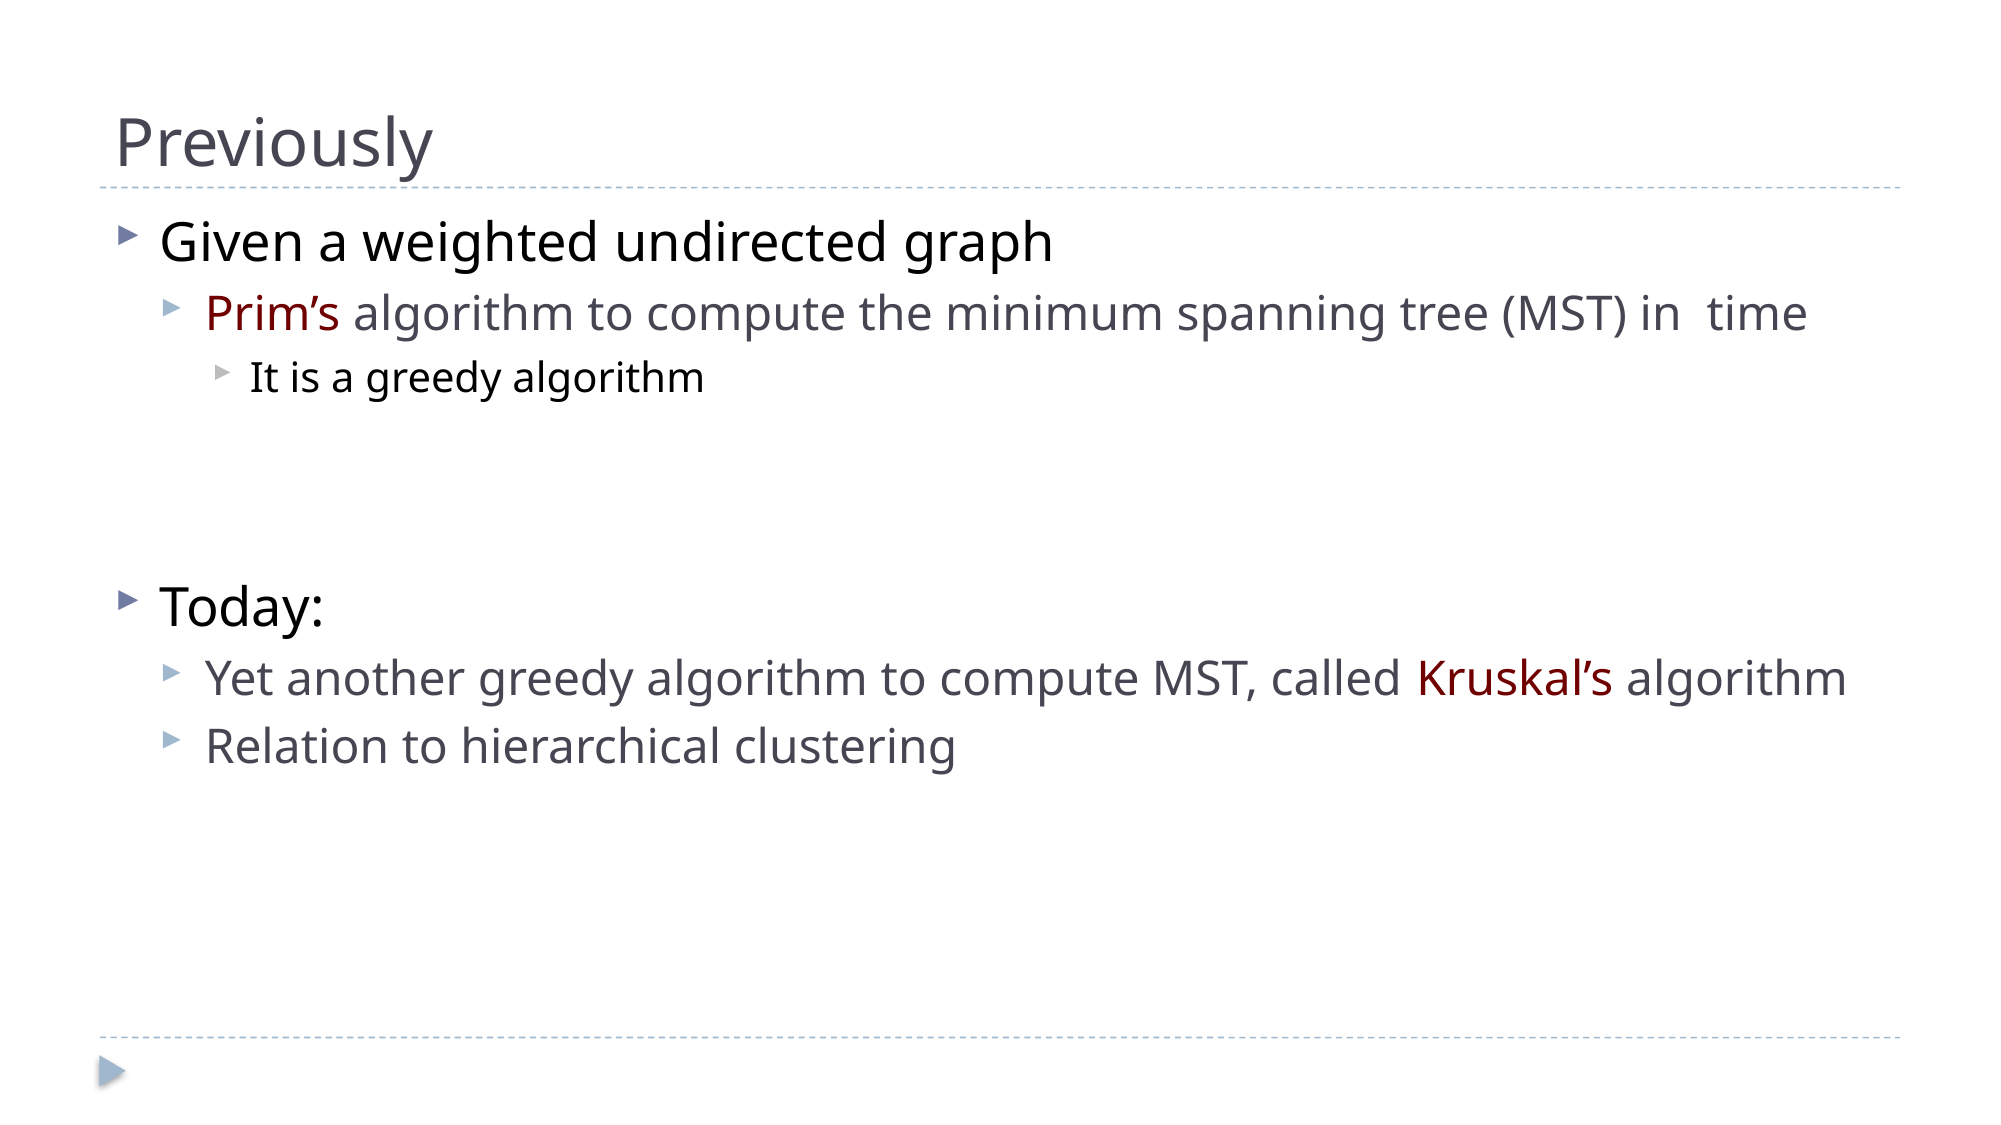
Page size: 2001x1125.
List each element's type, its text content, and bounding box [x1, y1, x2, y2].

title Previously [99, 24, 1901, 188]
